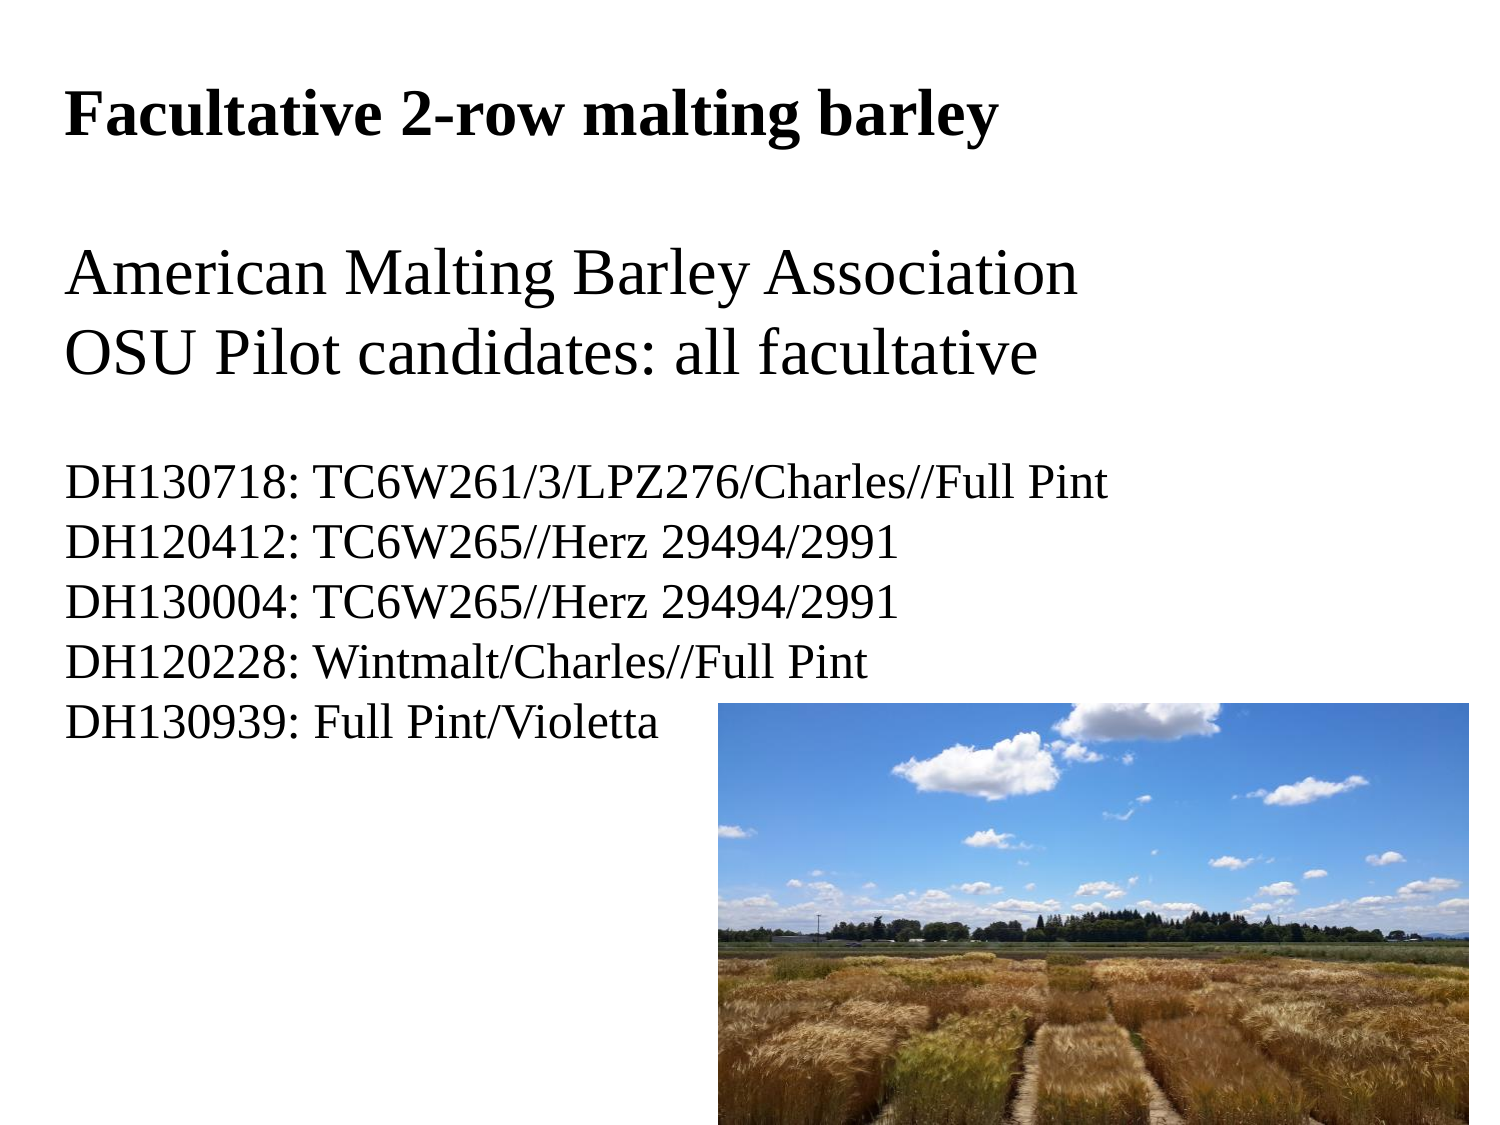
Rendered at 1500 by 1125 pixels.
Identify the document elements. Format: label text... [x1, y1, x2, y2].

text_box Facultative 2-row malting barley American Malting Barley Association OSU Pilot candidates: all facultative DH130718: TC6W261/3/LPZ276/Charles//Full Pint DH120412: TC6W265//Herz 29494/2991 DH130004: TC6W265//Herz 29494/2991 DH120228: Wintmalt/Charles//Full Pint DH130939: Full Pint/Violetta [50, 60, 1450, 756]
picture [718, 702, 1470, 1125]
